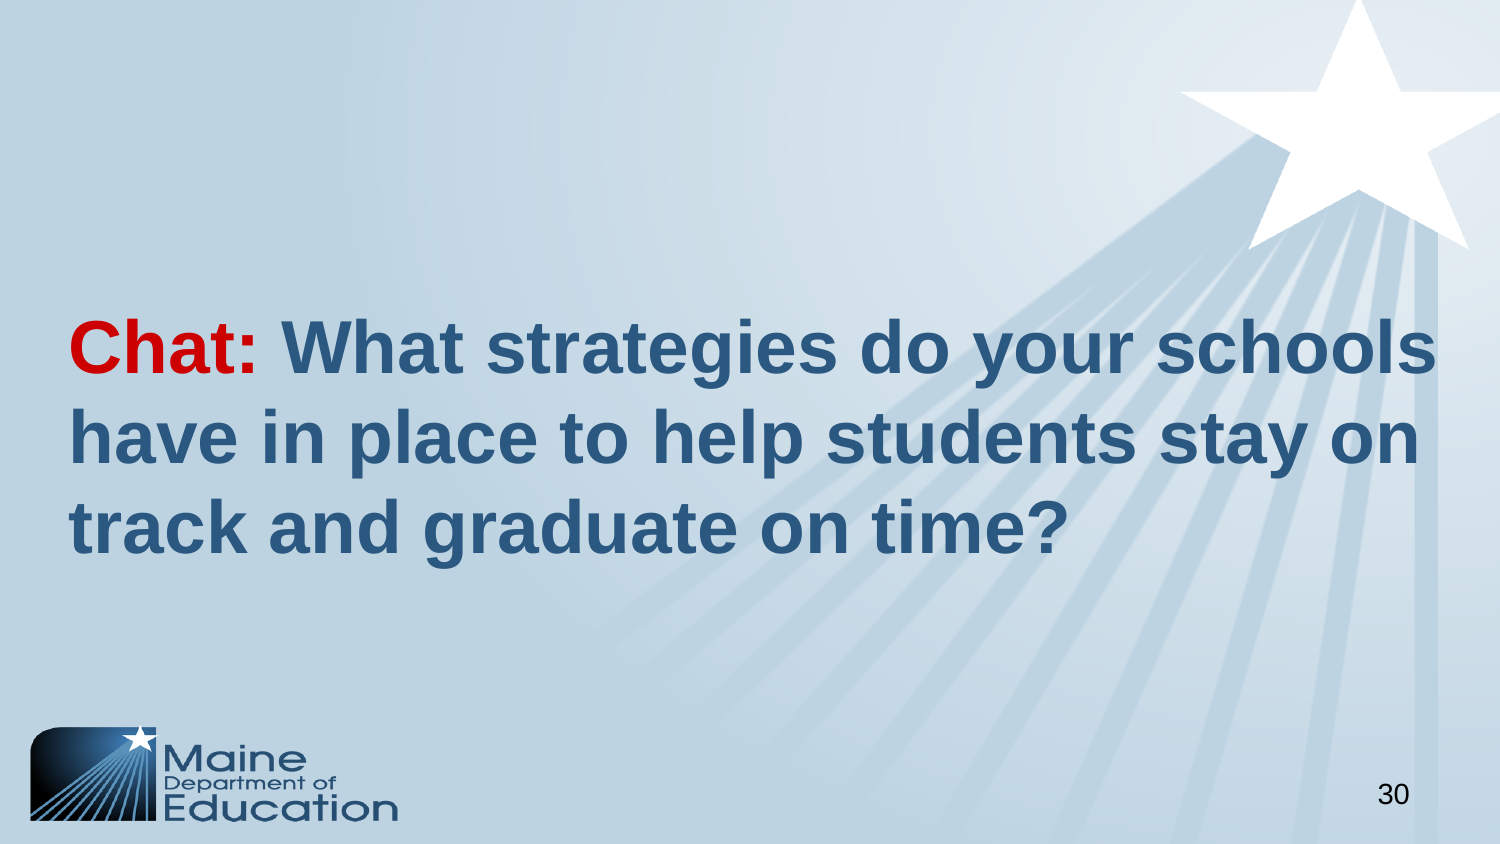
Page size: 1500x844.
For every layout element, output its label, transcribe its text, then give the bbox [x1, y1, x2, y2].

slide_number 30 [1074, 768, 1425, 827]
picture [0, 0, 1500, 844]
title Chat: What strategies do your schools have in place to help students stay on track and graduate on time? [53, 174, 1464, 692]
